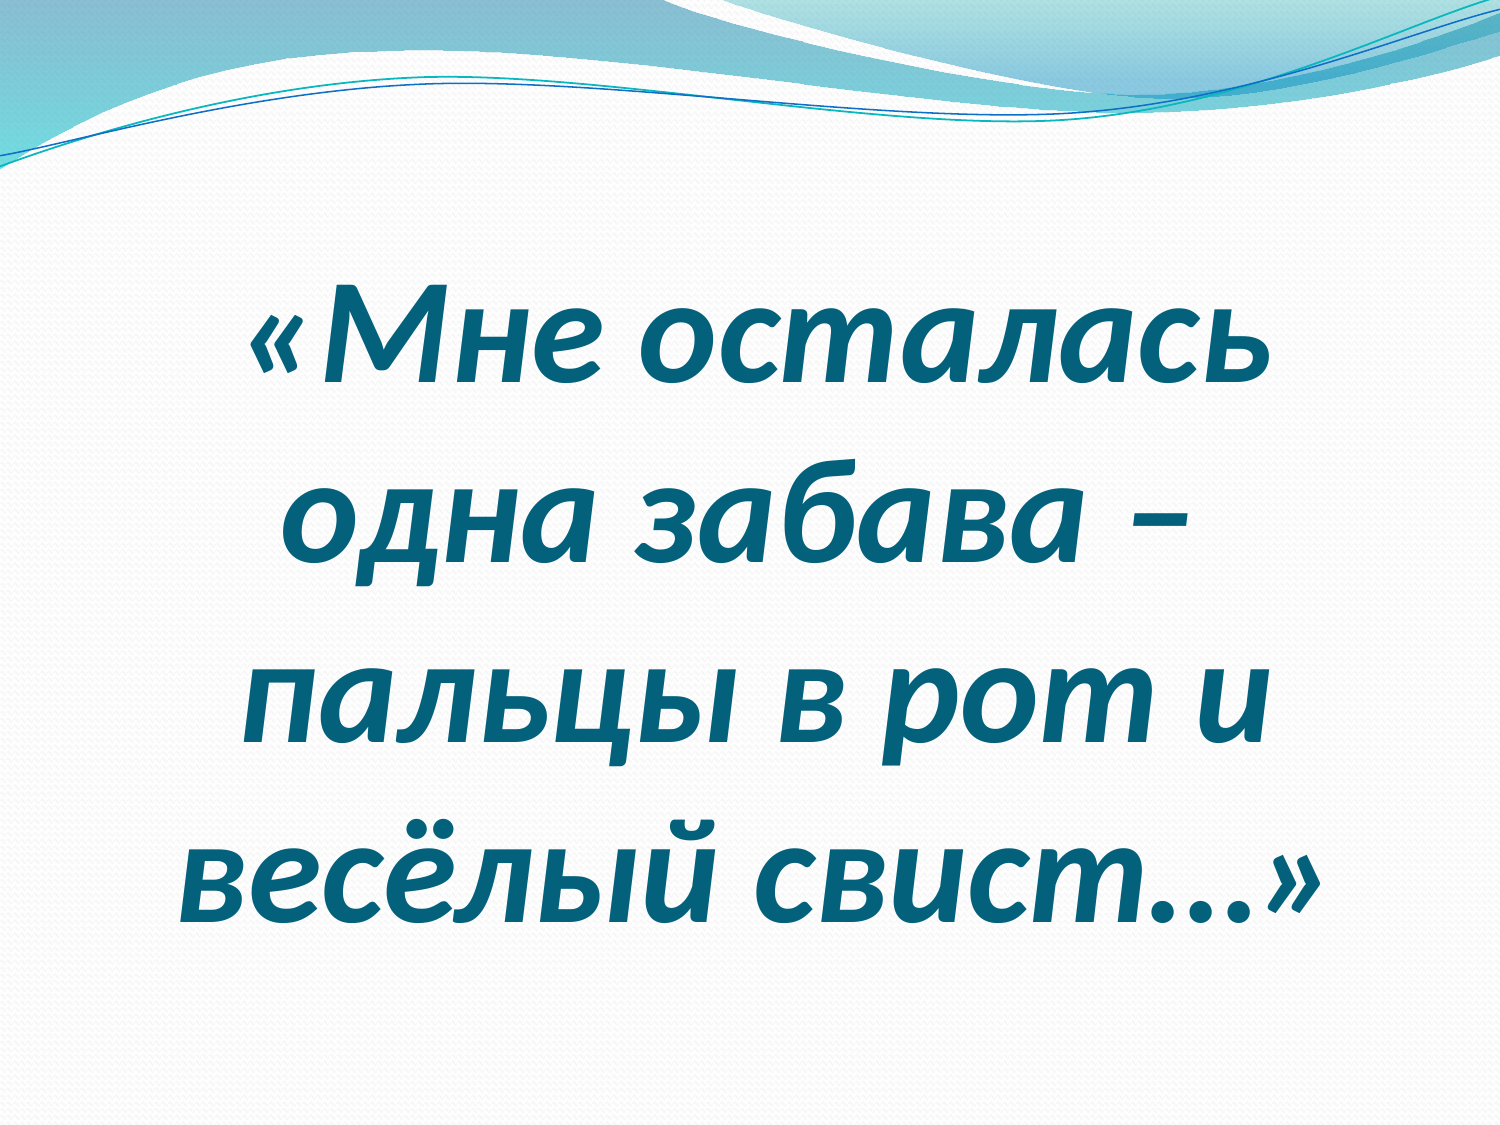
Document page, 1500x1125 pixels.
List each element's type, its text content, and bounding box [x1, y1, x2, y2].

title «Мне осталась одна забава – пальцы в рот и весёлый свист…» [75, 115, 1438, 953]
